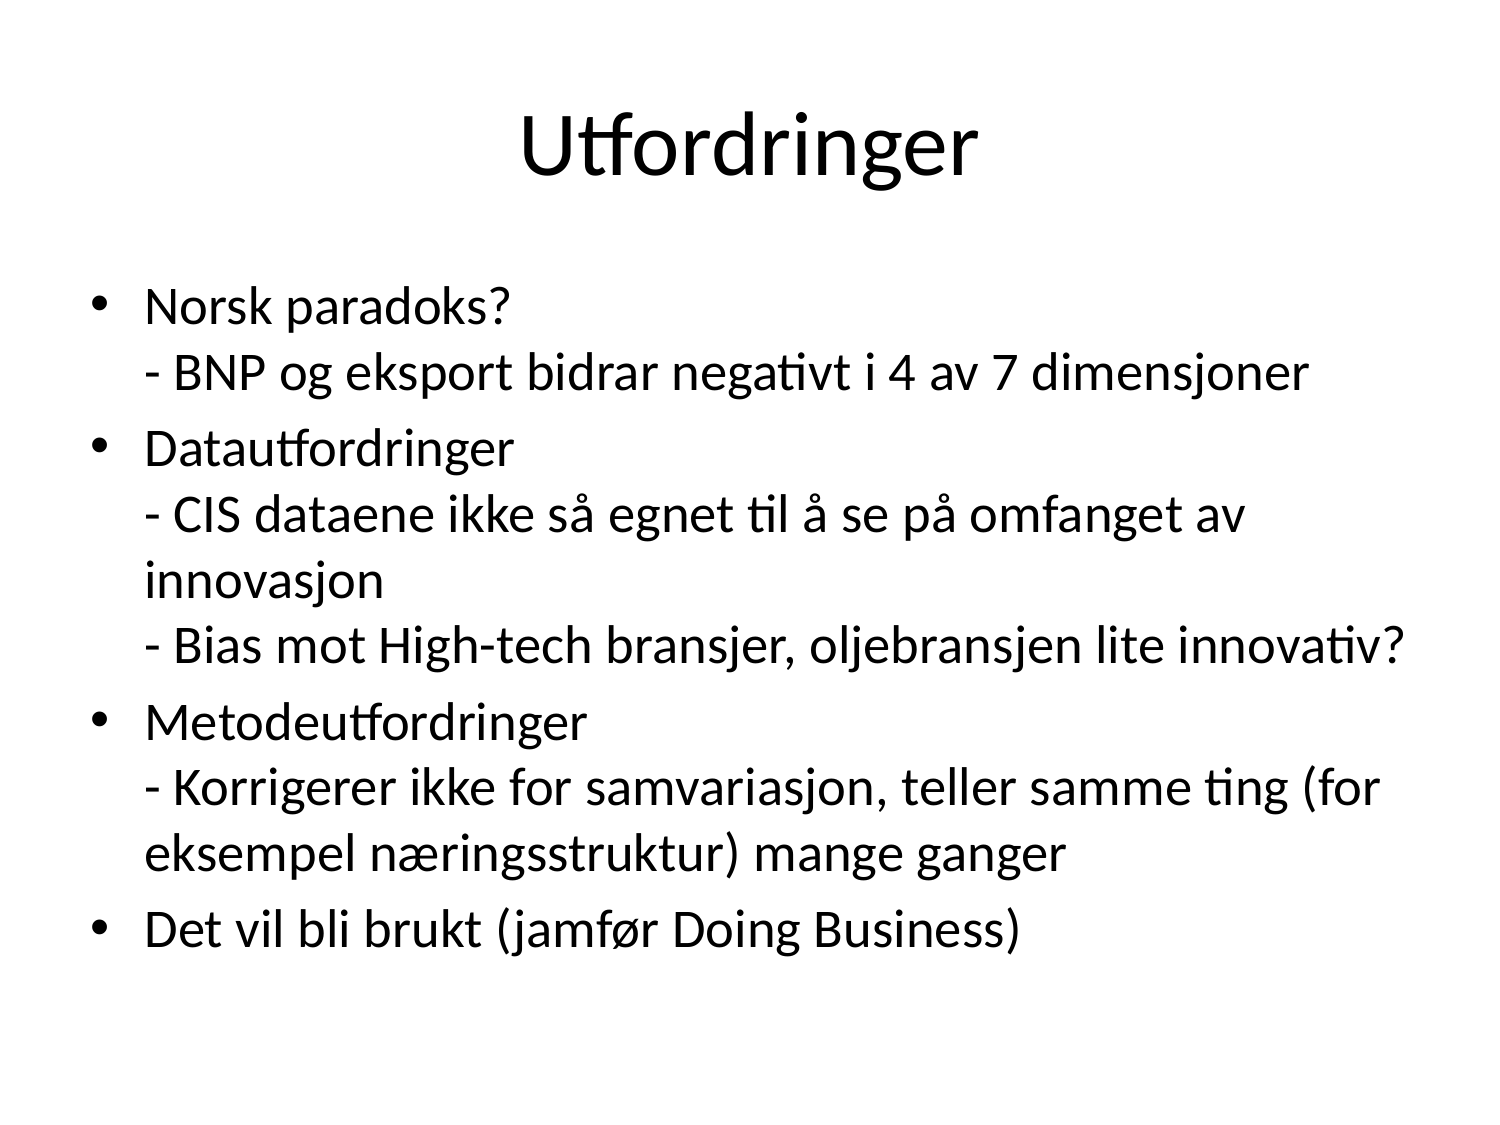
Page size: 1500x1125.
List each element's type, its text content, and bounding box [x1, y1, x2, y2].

title Utfordringer [75, 45, 1425, 233]
list Norsk paradoks? - BNP og eksport bidrar negativt i 4 av 7 dimensjoner Datautfordringer - CIS dataene ikke så egnet til å se på omfanget av innovasjon - Bias mot High-tech bransjer, oljebransjen lite innovativ? Metodeutfordringer - Korrigerer ikke for samvariasjon, teller samme ting (for eksempel næringsstruktur) mange ganger Det vil bli brukt (jamfør Doing Business) [75, 262, 1425, 1005]
